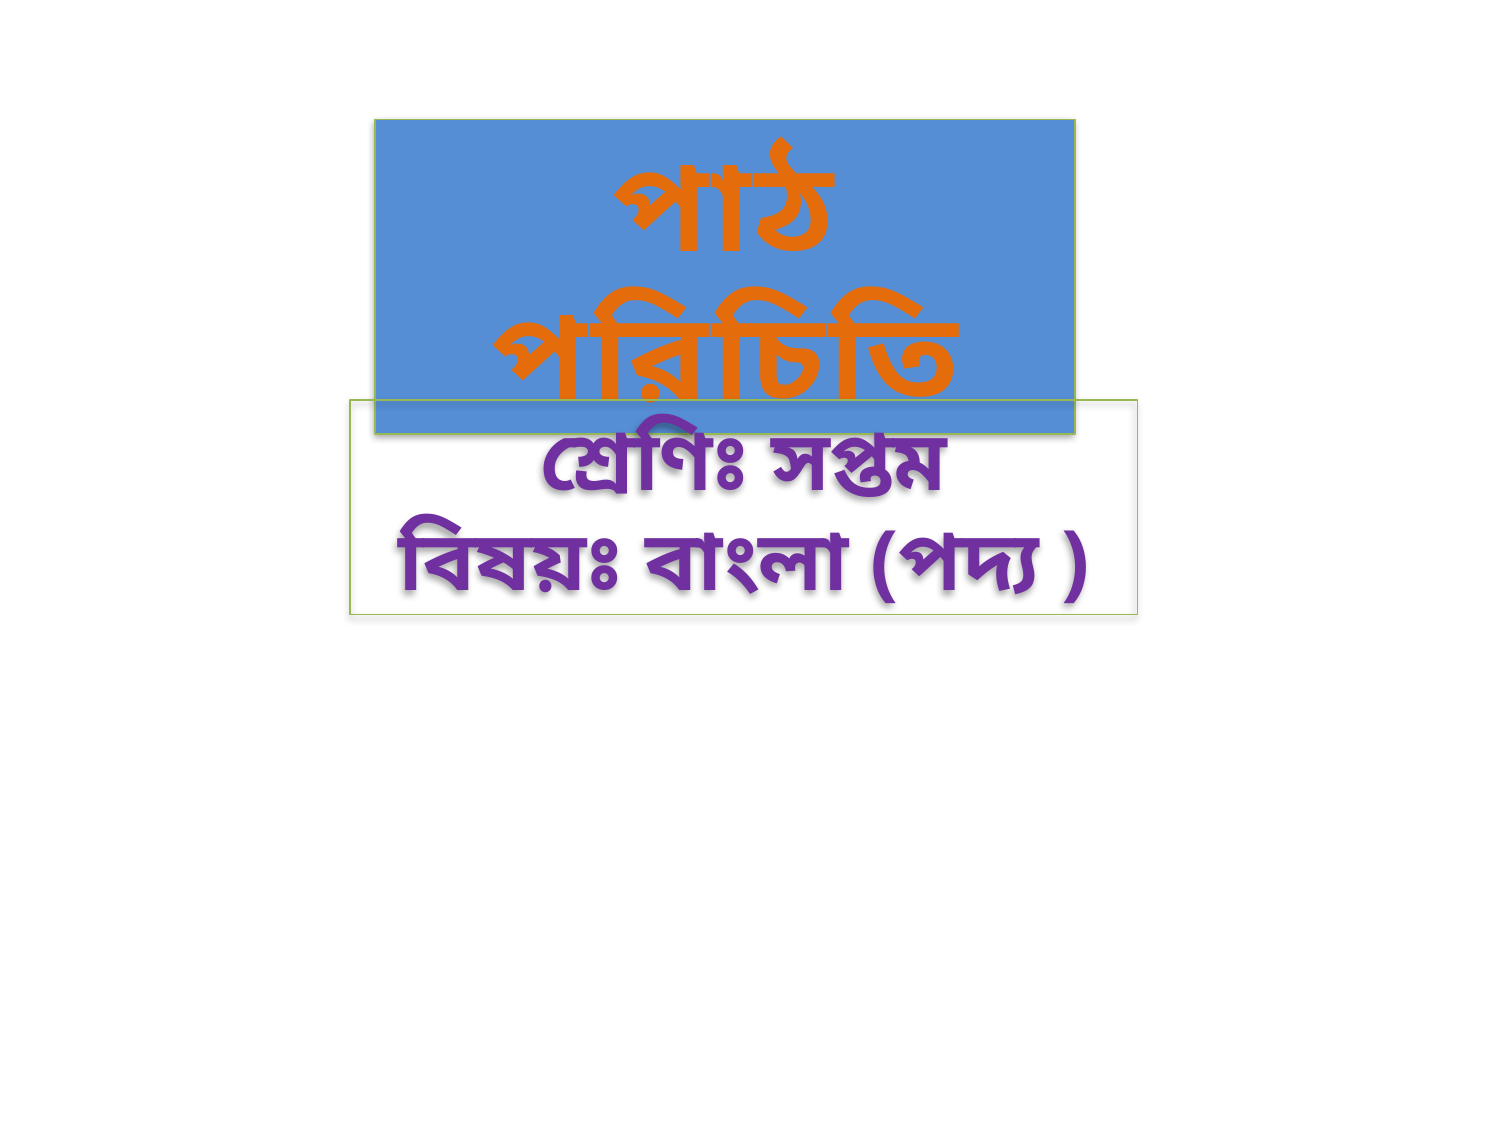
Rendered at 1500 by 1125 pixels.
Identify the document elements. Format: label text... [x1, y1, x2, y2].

text_box পাঠ পরিচিতি [374, 119, 1076, 398]
text_box শ্রেণিঃ সপ্তম বিষয়ঃ বাংলা (পদ্য ) [349, 399, 1138, 615]
